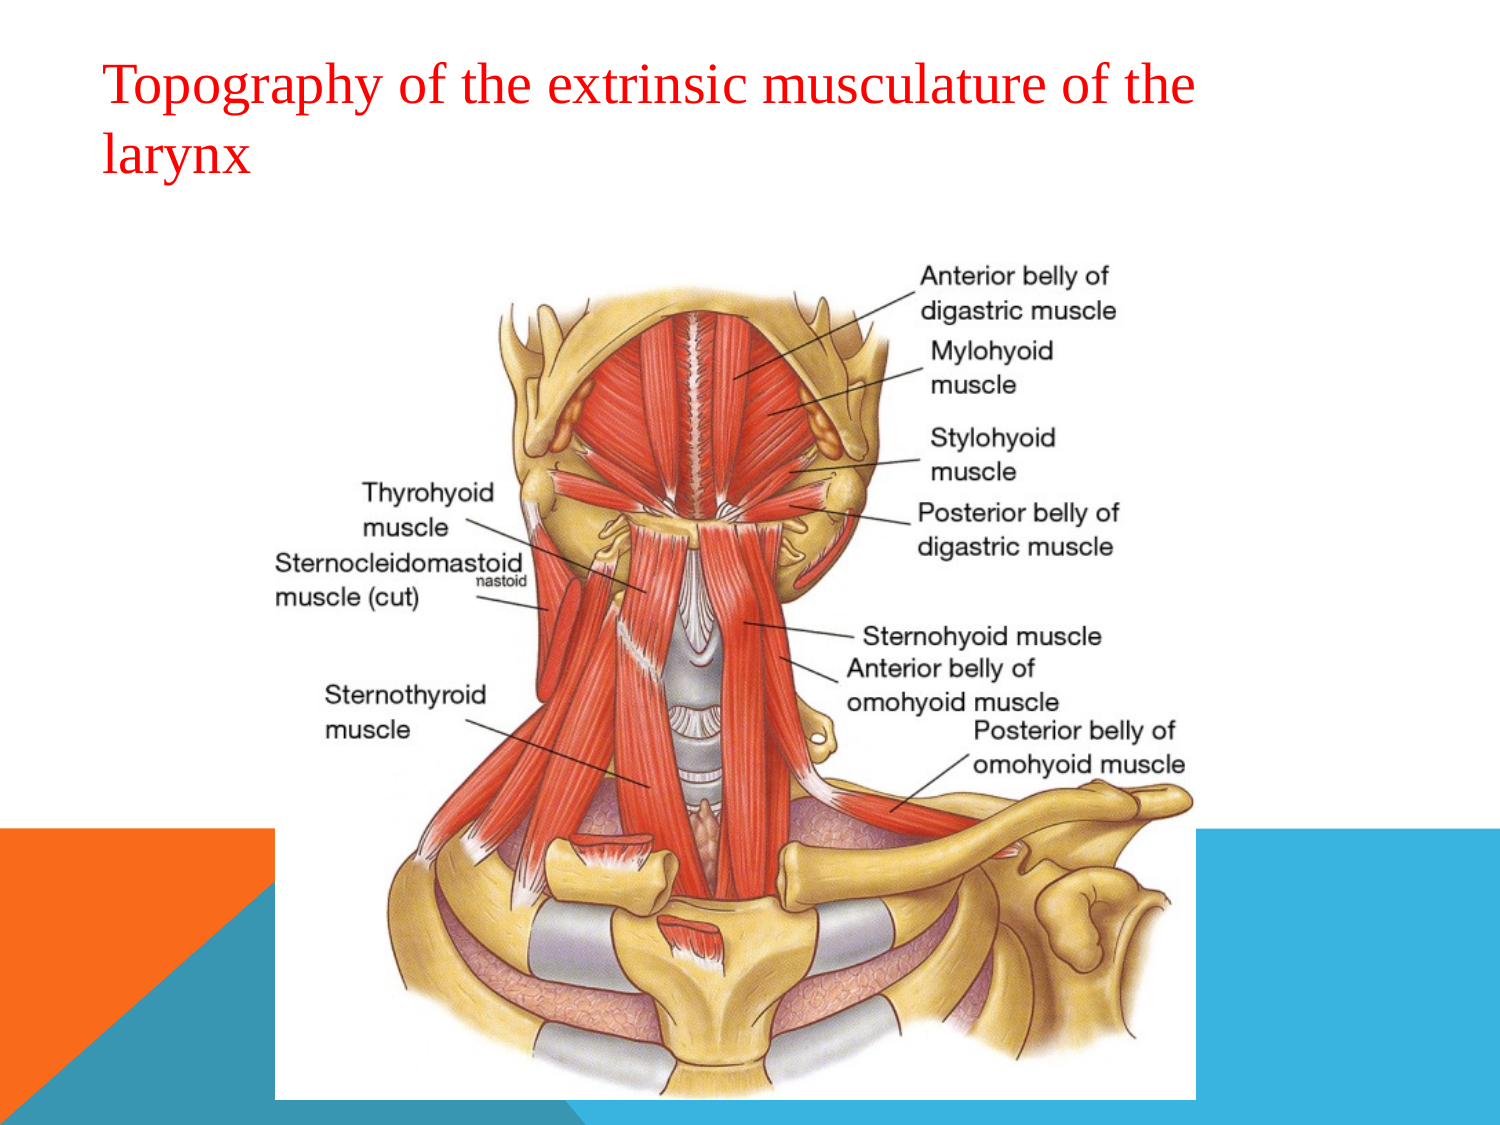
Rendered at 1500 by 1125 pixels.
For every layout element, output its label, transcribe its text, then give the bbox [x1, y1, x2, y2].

text_box Topography of the extrinsic musculature of the larynx [87, 37, 1313, 193]
picture [274, 262, 1196, 1101]
